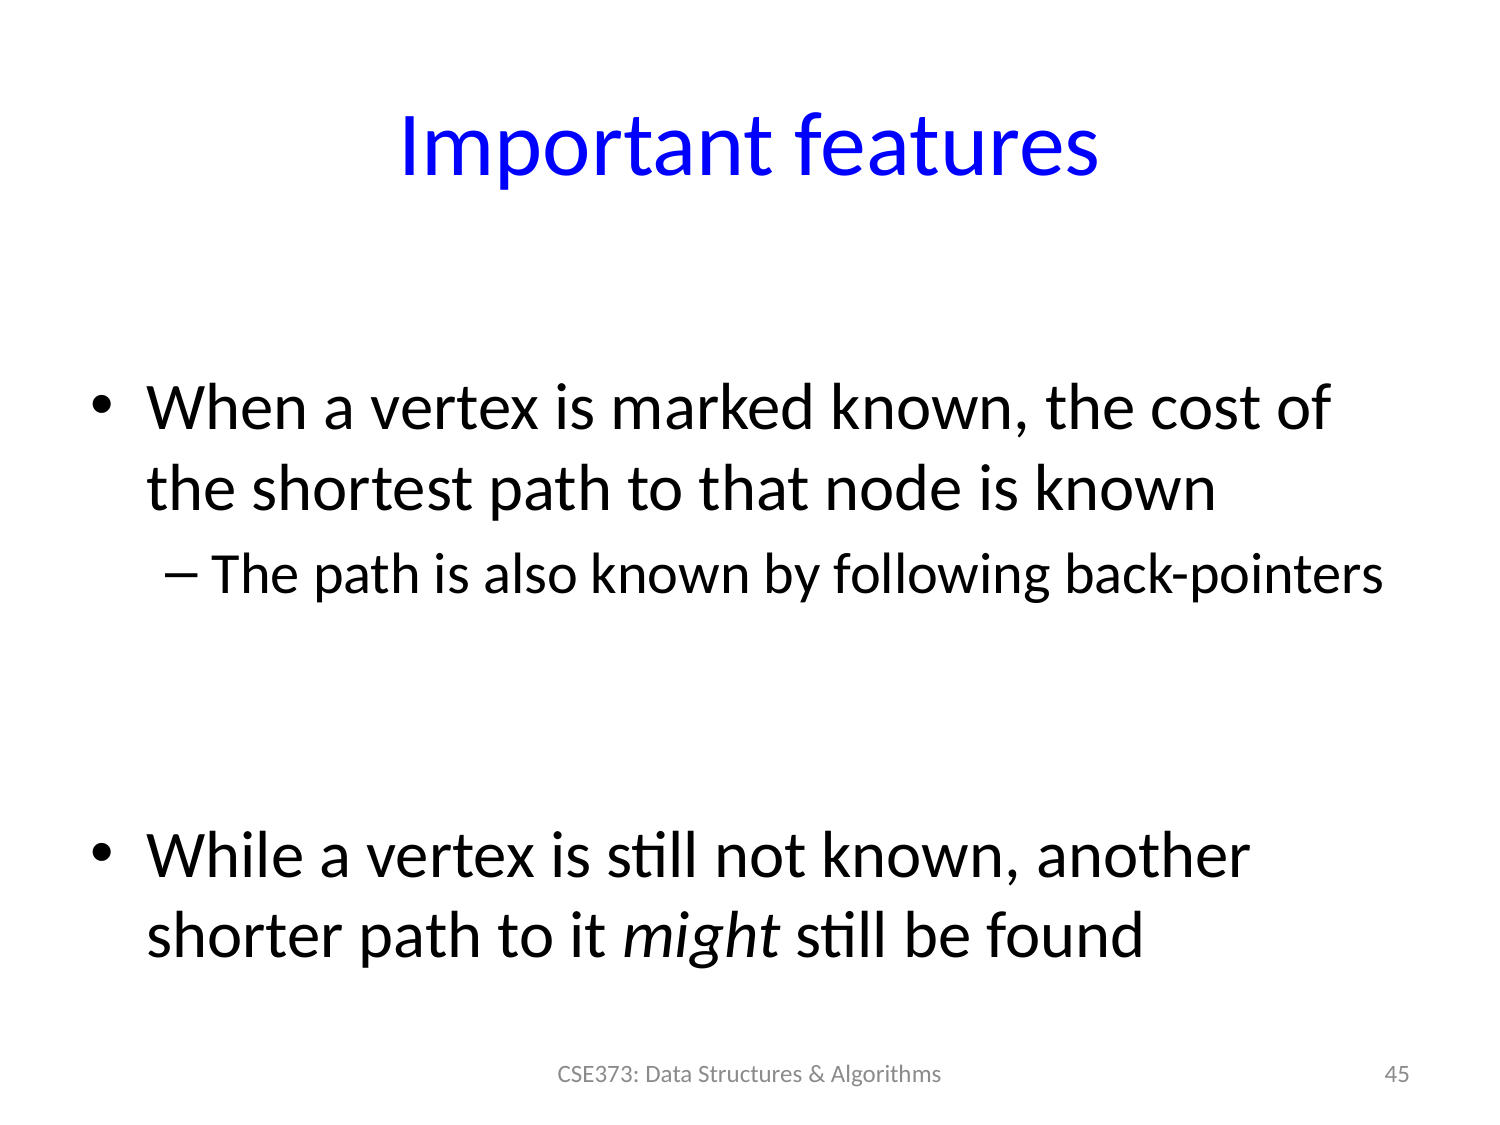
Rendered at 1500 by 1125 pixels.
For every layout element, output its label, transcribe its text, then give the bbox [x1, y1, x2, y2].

footer CSE373: Data Structures & Algorithms [512, 1042, 988, 1103]
slide_number 45 [1074, 1042, 1425, 1103]
title Important features [75, 45, 1425, 233]
list When a vertex is marked known, the cost of the shortest path to that node is known The path is also known by following back-pointers While a vertex is still not known, another shorter path to it might still be found [75, 262, 1425, 1005]
